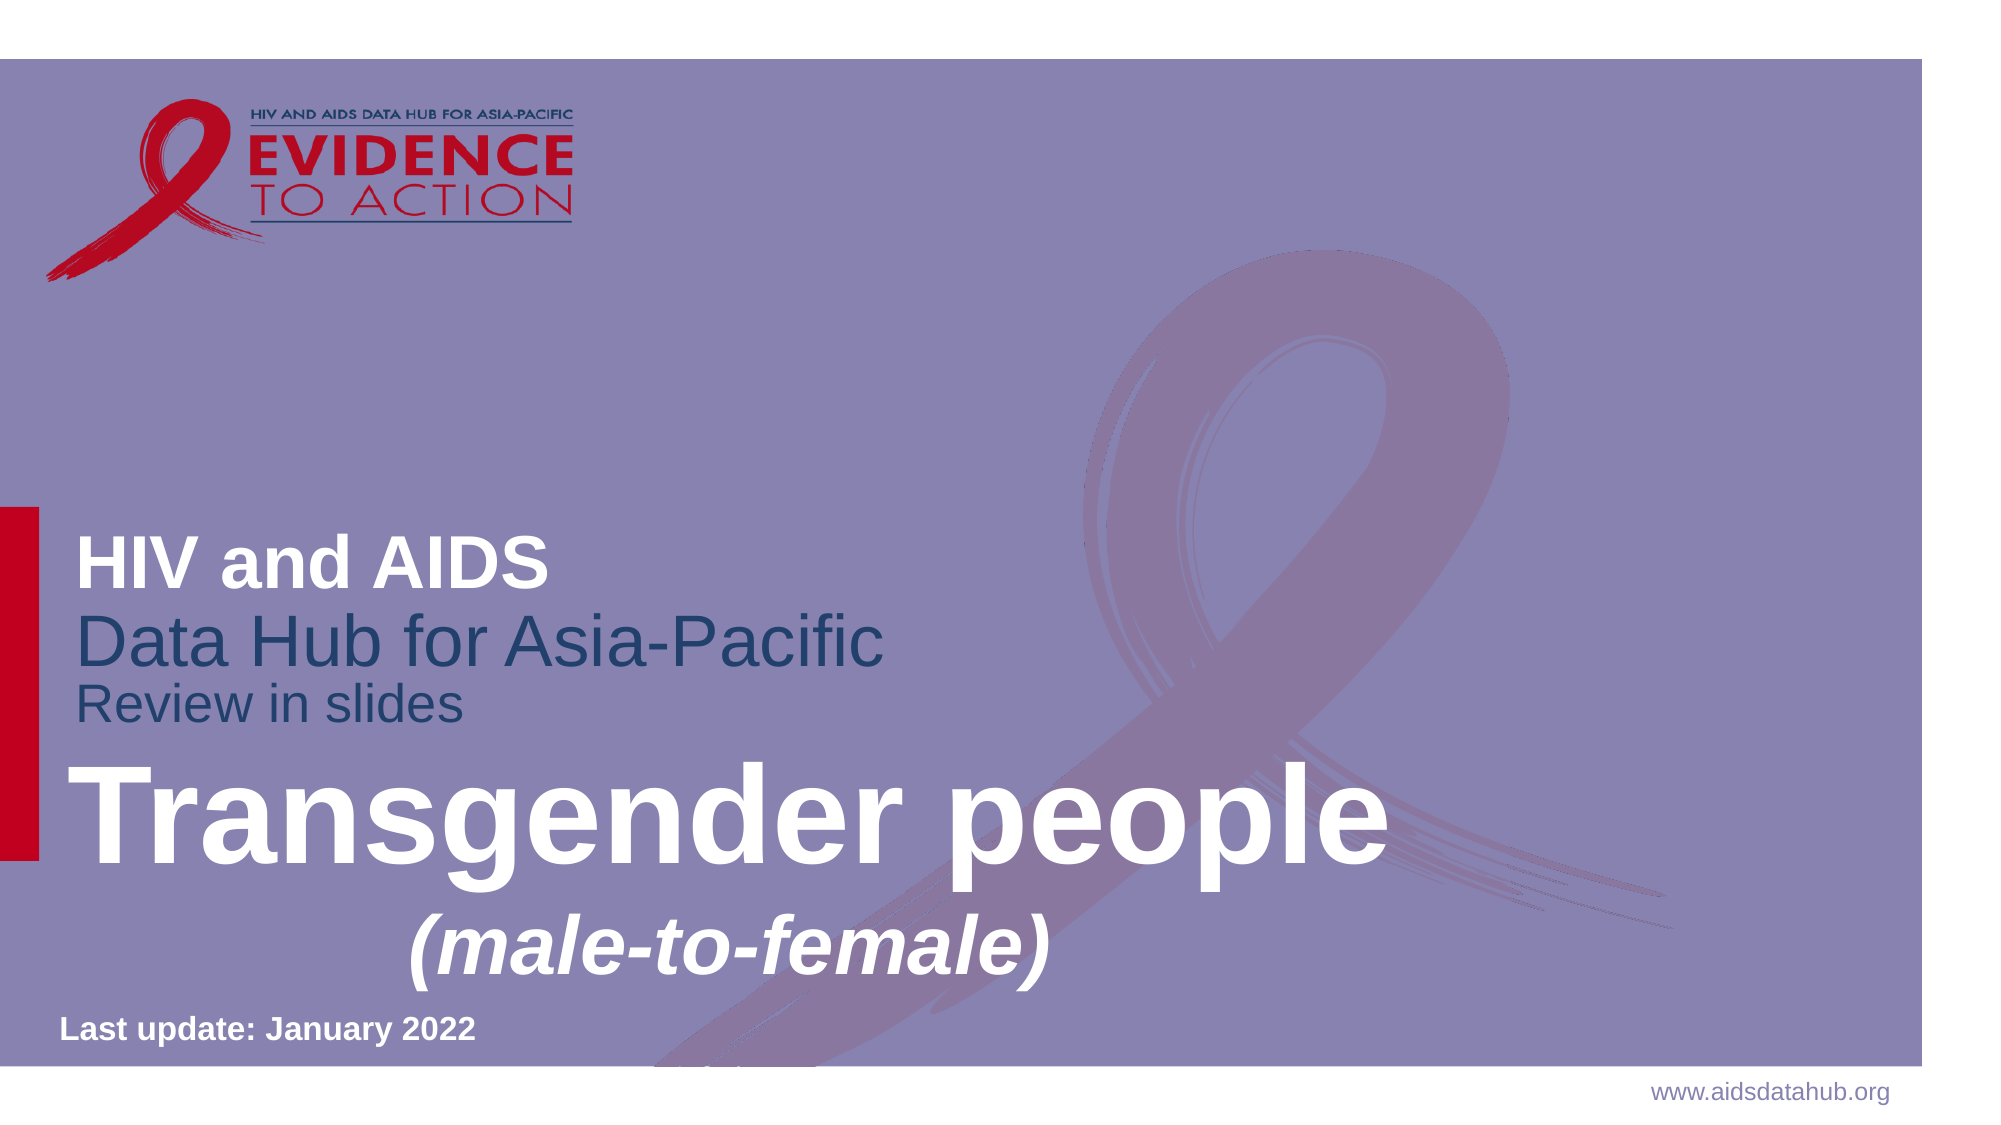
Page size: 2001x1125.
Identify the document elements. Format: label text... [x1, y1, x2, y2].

title Transgender people (male-to-female) [43, 716, 1418, 939]
picture [46, 99, 1775, 1067]
text_box Last update: January 2022 [44, 999, 766, 1055]
